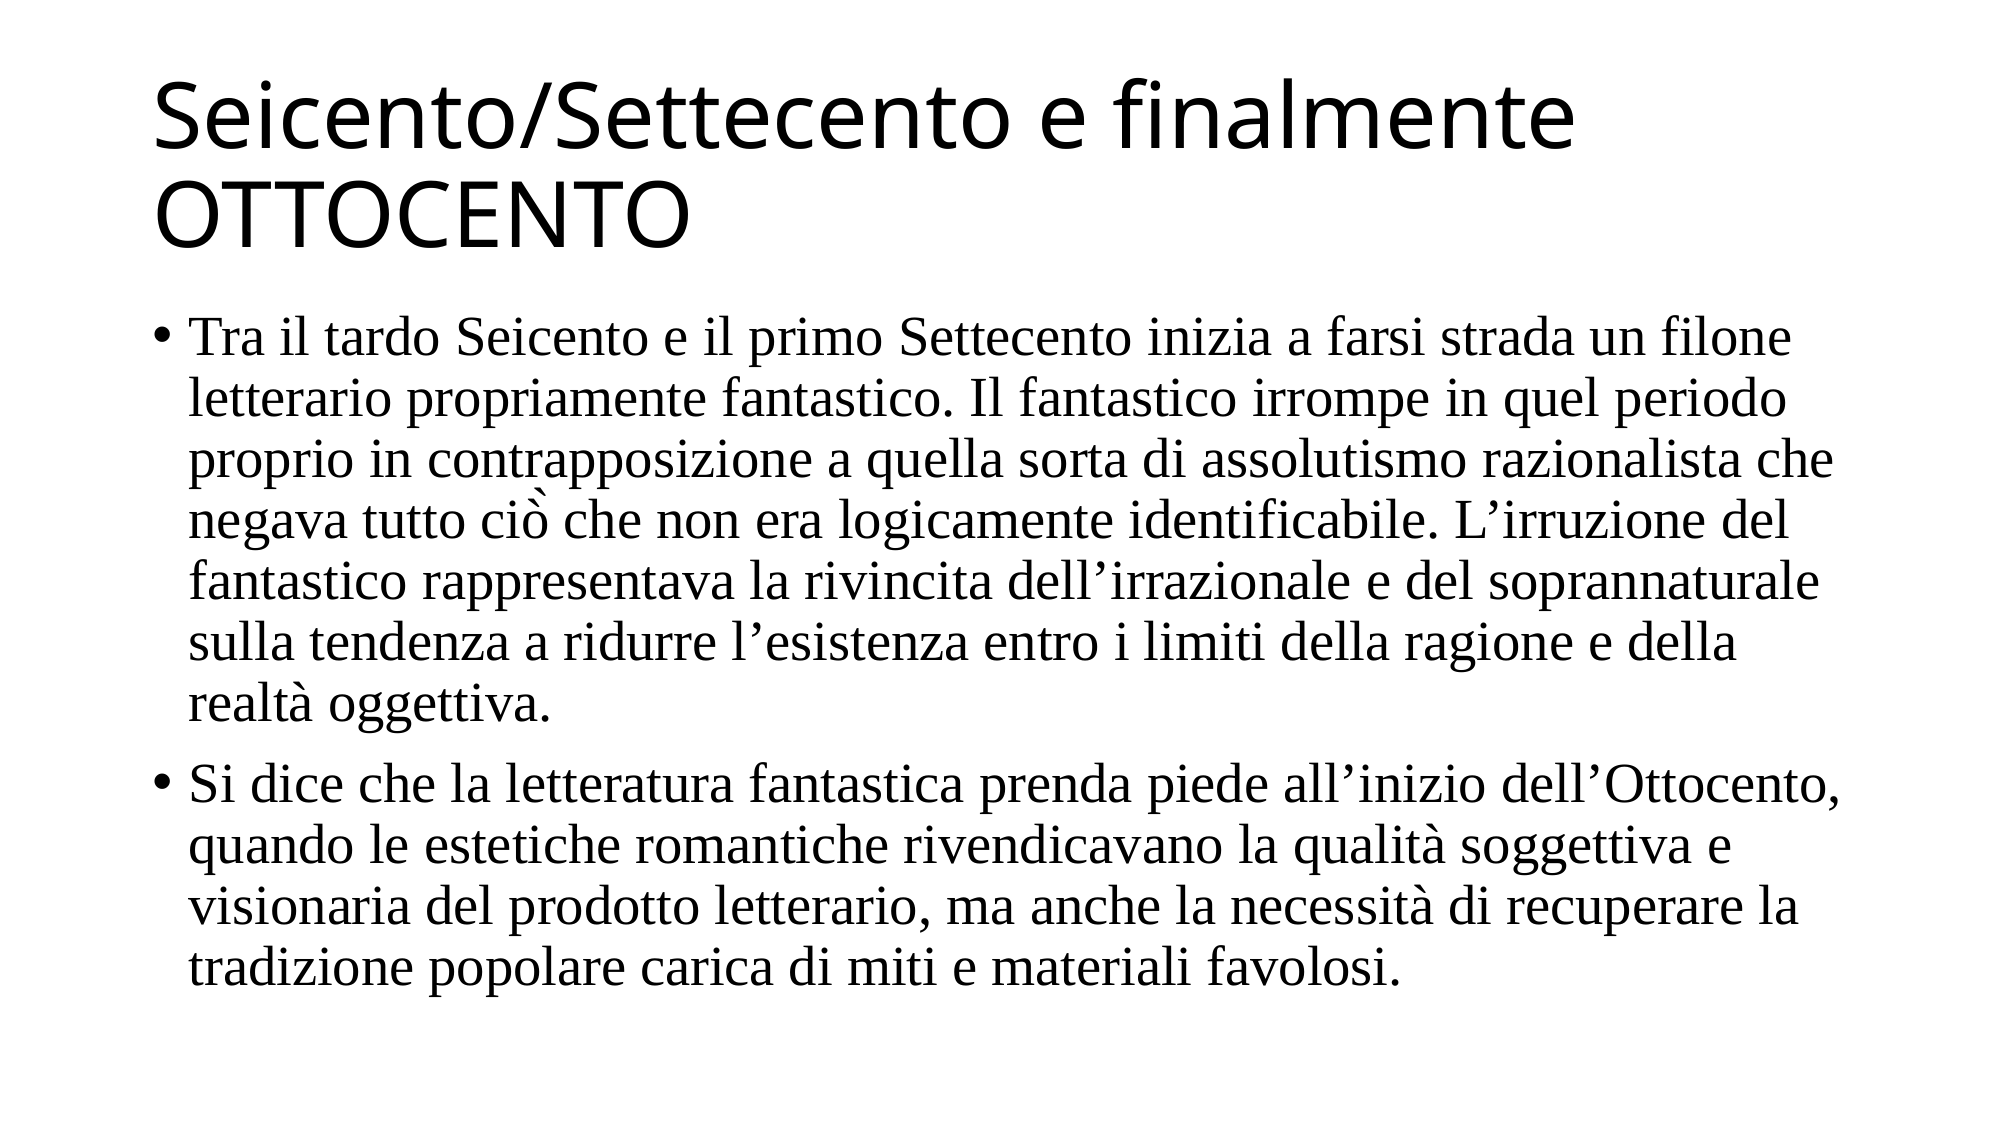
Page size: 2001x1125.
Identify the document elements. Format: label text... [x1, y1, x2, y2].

list Tra il tardo Seicento e il primo Settecento inizia a farsi strada un filone letterario propriamente fantastico. Il fantastico irrompe in quel periodo proprio in contrapposizione a quella sorta di assolutismo razionalista che negava tutto ciò̀ che non era logicamente identificabile. L’irruzione del fantastico rappresentava la rivincita dell’irrazionale e del soprannaturale sulla tendenza a ridurre l’esistenza entro i limiti della ragione e della realtà oggettiva. Si dice che la letteratura fantastica prenda piede all’inizio dell’Ottocento, quando le estetiche romantiche rivendicavano la qualità soggettiva e visionaria del prodotto letterario, ma anche la necessità di recuperare la tradizione popolare carica di miti e materiali favolosi. [137, 299, 1863, 1014]
title Seicento/Settecento e finalmente OTTOCENTO [137, 59, 1863, 278]
